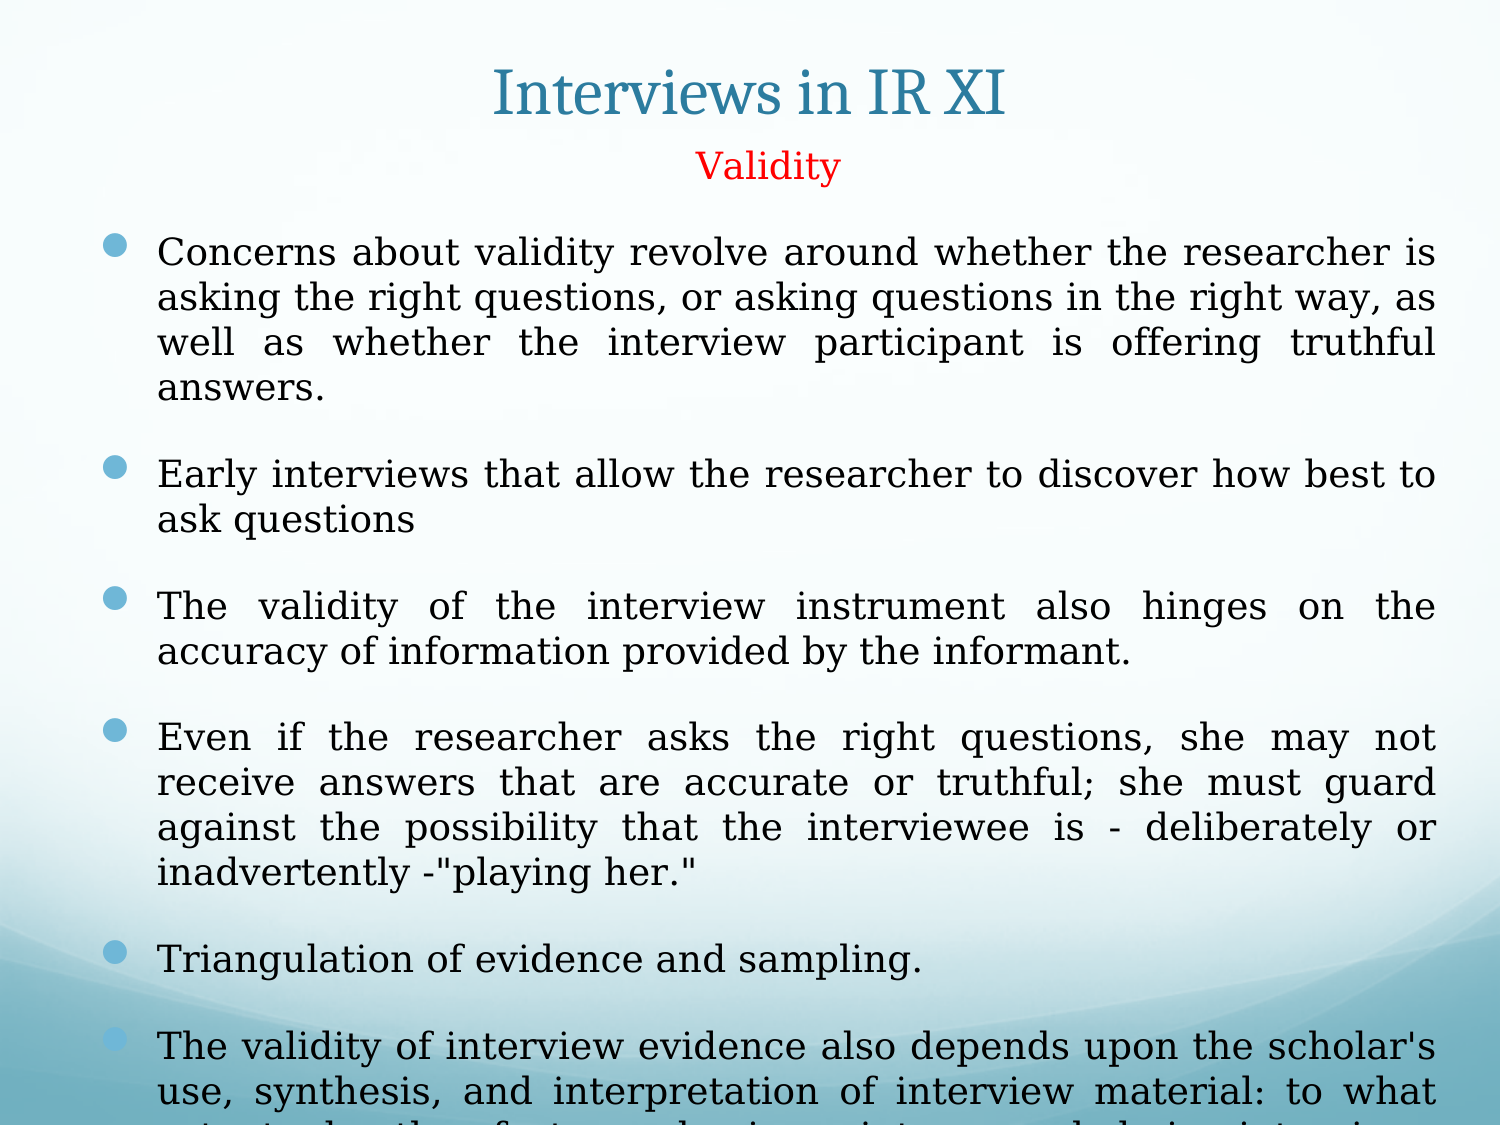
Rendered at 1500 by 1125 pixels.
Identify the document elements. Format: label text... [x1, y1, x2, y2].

title Interviews in IR XI [90, 52, 1410, 124]
list Validity Concerns about validity revolve around whether the researcher is asking the right questions, or asking questions in the right way, as well as whether the interview participant is offering truthful answers. Early interviews that allow the researcher to discover how best to ask questions The validity of the interview instrument also hinges on the accuracy of information provided by the informant. Even if the researcher asks the right questions, she may not receive answers that are accurate or truthful; she must guard against the possibility that the interviewee is - deliberately or inadvertently -"playing her." Triangulation of evidence and sampling. The validity of interview evidence also depends upon the scholar's use, synthesis, and interpretation of interview material: to what extent do the facts and viewpoints revealed in interviews correspond to the researcher's theoretical constructs. [84, 134, 1453, 1105]
